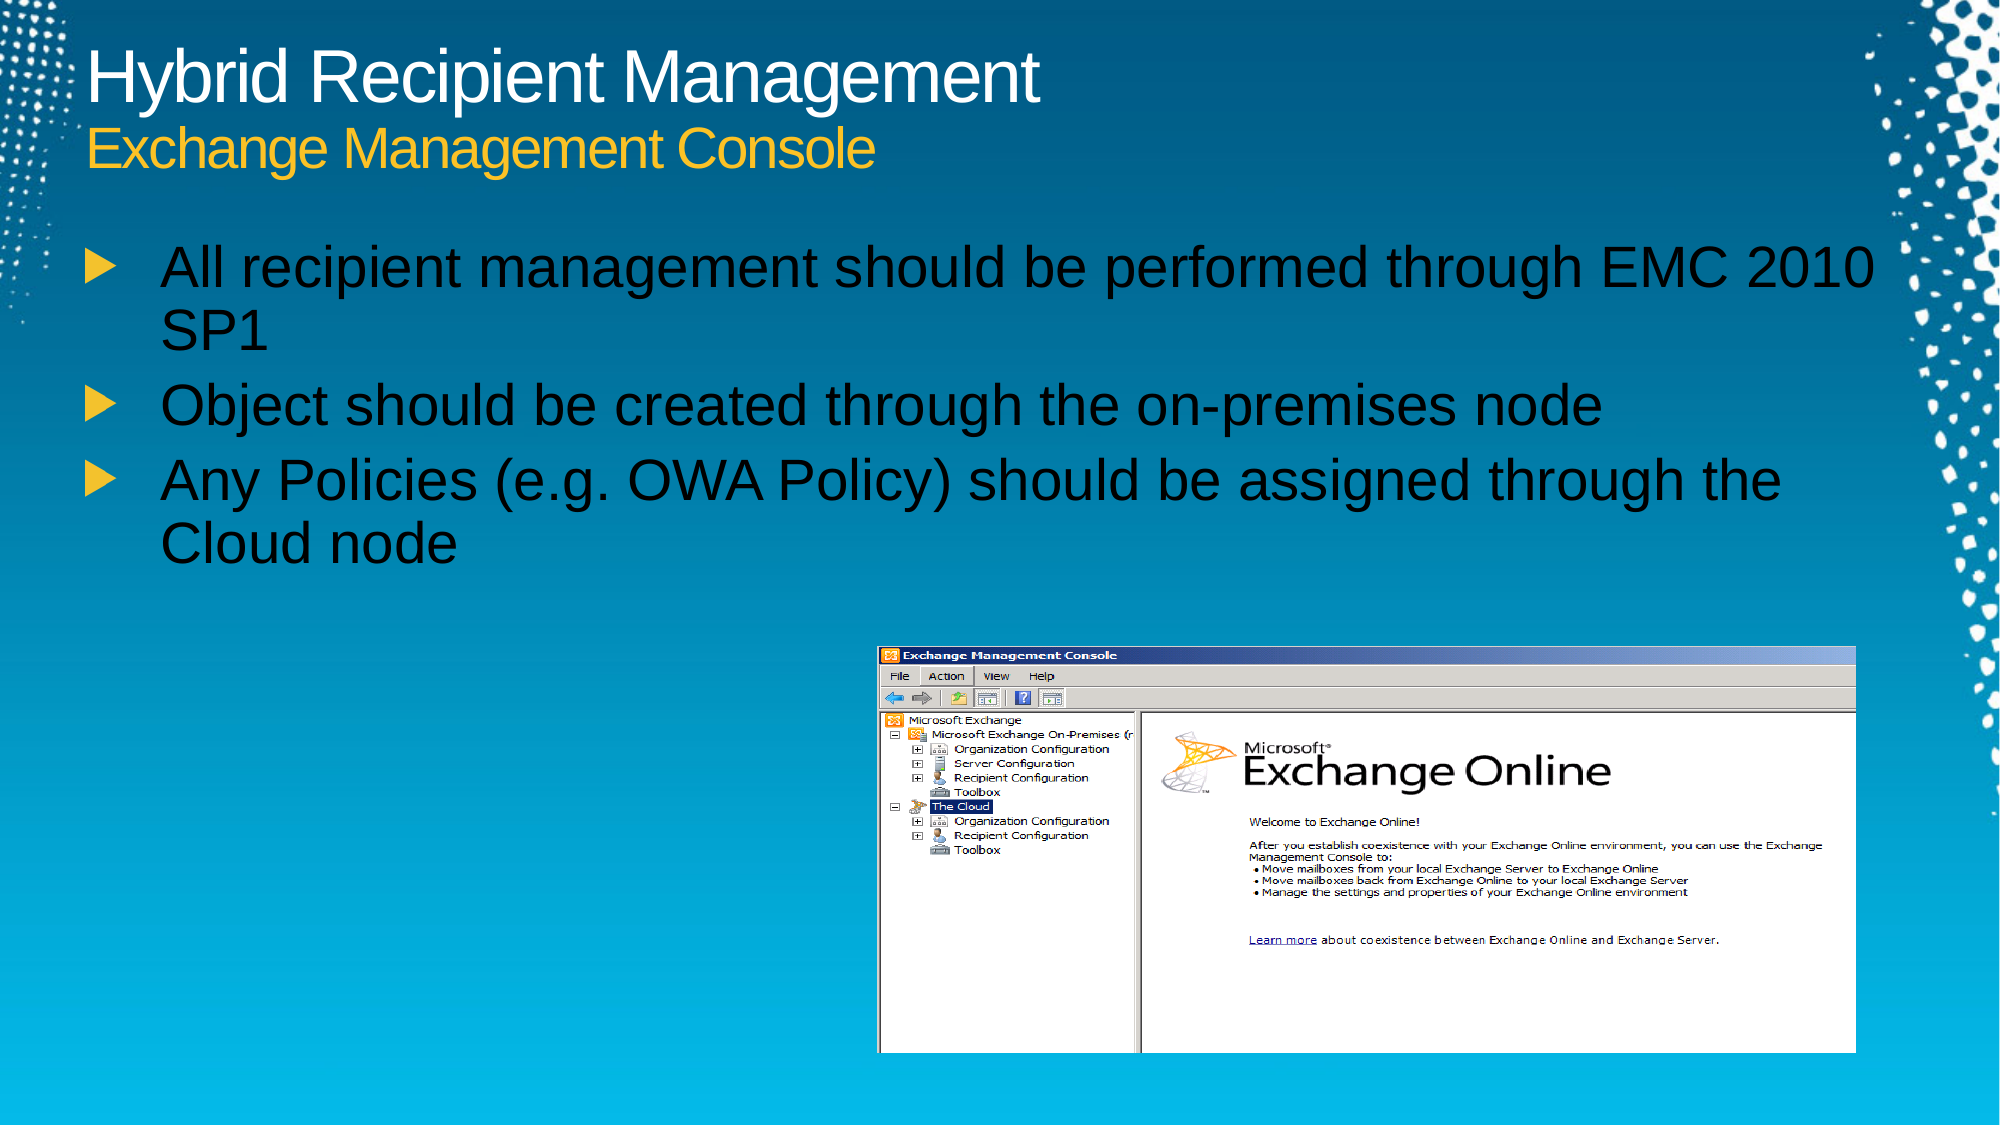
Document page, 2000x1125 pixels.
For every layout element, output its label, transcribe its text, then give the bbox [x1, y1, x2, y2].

picture [1941, 324, 1952, 332]
picture [1992, 438, 2000, 448]
picture [13, 41, 25, 49]
picture [1952, 502, 1967, 516]
picture [1988, 547, 2000, 561]
list All recipient management should be performed through EMC 2010 SP1 Object should be created through the on-premises node Any Policies (e.g. OWA Policy) should be assigned through the Cloud node [85, 237, 1914, 584]
picture [1960, 392, 1970, 403]
picture [6, 97, 12, 105]
picture [1935, 431, 1946, 449]
picture [1963, 278, 1976, 291]
picture [1955, 557, 1965, 573]
picture [16, 22, 23, 34]
picture [10, 69, 17, 78]
picture [34, 101, 43, 111]
picture [1915, 109, 1924, 119]
picture [1953, 301, 1962, 312]
picture [58, 32, 66, 41]
picture [1948, 413, 1958, 424]
picture [16, 143, 21, 151]
picture [1911, 223, 1918, 230]
picture [1935, 177, 1945, 189]
picture [1974, 683, 1985, 694]
picture [17, 129, 23, 136]
picture [11, 55, 21, 64]
picture [18, 0, 29, 6]
picture [31, 131, 37, 138]
picture [0, 40, 9, 45]
picture [1920, 257, 1932, 264]
picture [878, 647, 1855, 1052]
picture [47, 0, 57, 10]
picture [1963, 535, 1977, 550]
picture [1978, 517, 1987, 527]
picture [43, 42, 49, 53]
picture [45, 16, 55, 24]
picture [1988, 691, 2000, 709]
picture [1950, 359, 1960, 366]
picture [26, 57, 34, 68]
picture [1984, 349, 1992, 357]
picture [9, 84, 15, 91]
picture [1972, 570, 1986, 583]
picture [1982, 714, 1993, 729]
picture [1946, 525, 1956, 533]
picture [86, 249, 114, 282]
picture [86, 386, 114, 420]
picture [1993, 321, 2000, 339]
picture [1935, 379, 1948, 391]
title Hybrid Recipient Management Exchange Management Console [85, 37, 1914, 183]
picture [1932, 235, 1943, 241]
picture [86, 461, 114, 495]
picture [1990, 492, 2000, 505]
picture [1968, 481, 1978, 492]
picture [1963, 589, 1976, 607]
picture [1922, 200, 1934, 207]
picture [1925, 87, 1941, 99]
picture [1926, 344, 1939, 358]
picture [1935, 0, 2000, 306]
picture [1979, 657, 1995, 676]
picture [1994, 382, 2000, 391]
picture [30, 14, 40, 23]
picture [1921, 0, 1934, 8]
picture [1928, 399, 1939, 415]
picture [1930, 291, 1941, 297]
picture [42, 31, 53, 39]
picture [1914, 164, 1923, 177]
picture [1981, 604, 2000, 620]
picture [1995, 582, 2000, 595]
picture [1969, 625, 1985, 642]
picture [54, 76, 60, 83]
picture [1946, 155, 1961, 167]
picture [0, 155, 5, 163]
picture [1958, 445, 1968, 460]
picture [18, 13, 26, 19]
picture [1898, 188, 1912, 198]
picture [0, 24, 9, 33]
picture [1972, 312, 1985, 322]
picture [33, 116, 40, 124]
picture [1963, 335, 1972, 344]
picture [1991, 637, 2000, 652]
picture [1991, 747, 2000, 765]
picture [33, 0, 42, 10]
picture [24, 72, 32, 79]
picture [1942, 465, 1958, 483]
picture [28, 42, 36, 53]
picture [1980, 460, 1987, 469]
picture [1914, 308, 1929, 326]
picture [38, 74, 47, 80]
picture [1957, 187, 1971, 200]
picture [33, 88, 42, 97]
picture [55, 62, 62, 69]
picture [1973, 368, 1982, 380]
picture [1945, 213, 1955, 220]
picture [1955, 246, 1965, 256]
picture [1970, 426, 1980, 436]
picture [1942, 269, 1953, 276]
picture [56, 47, 64, 55]
picture [3, 10, 11, 18]
picture [1938, 122, 1950, 133]
picture [1892, 212, 1902, 216]
picture [1925, 141, 1935, 155]
picture [1919, 367, 1930, 378]
picture [41, 59, 48, 67]
picture [1983, 404, 1992, 414]
picture [29, 27, 38, 38]
picture [1914, 274, 1920, 291]
picture [1929, 27, 1945, 45]
